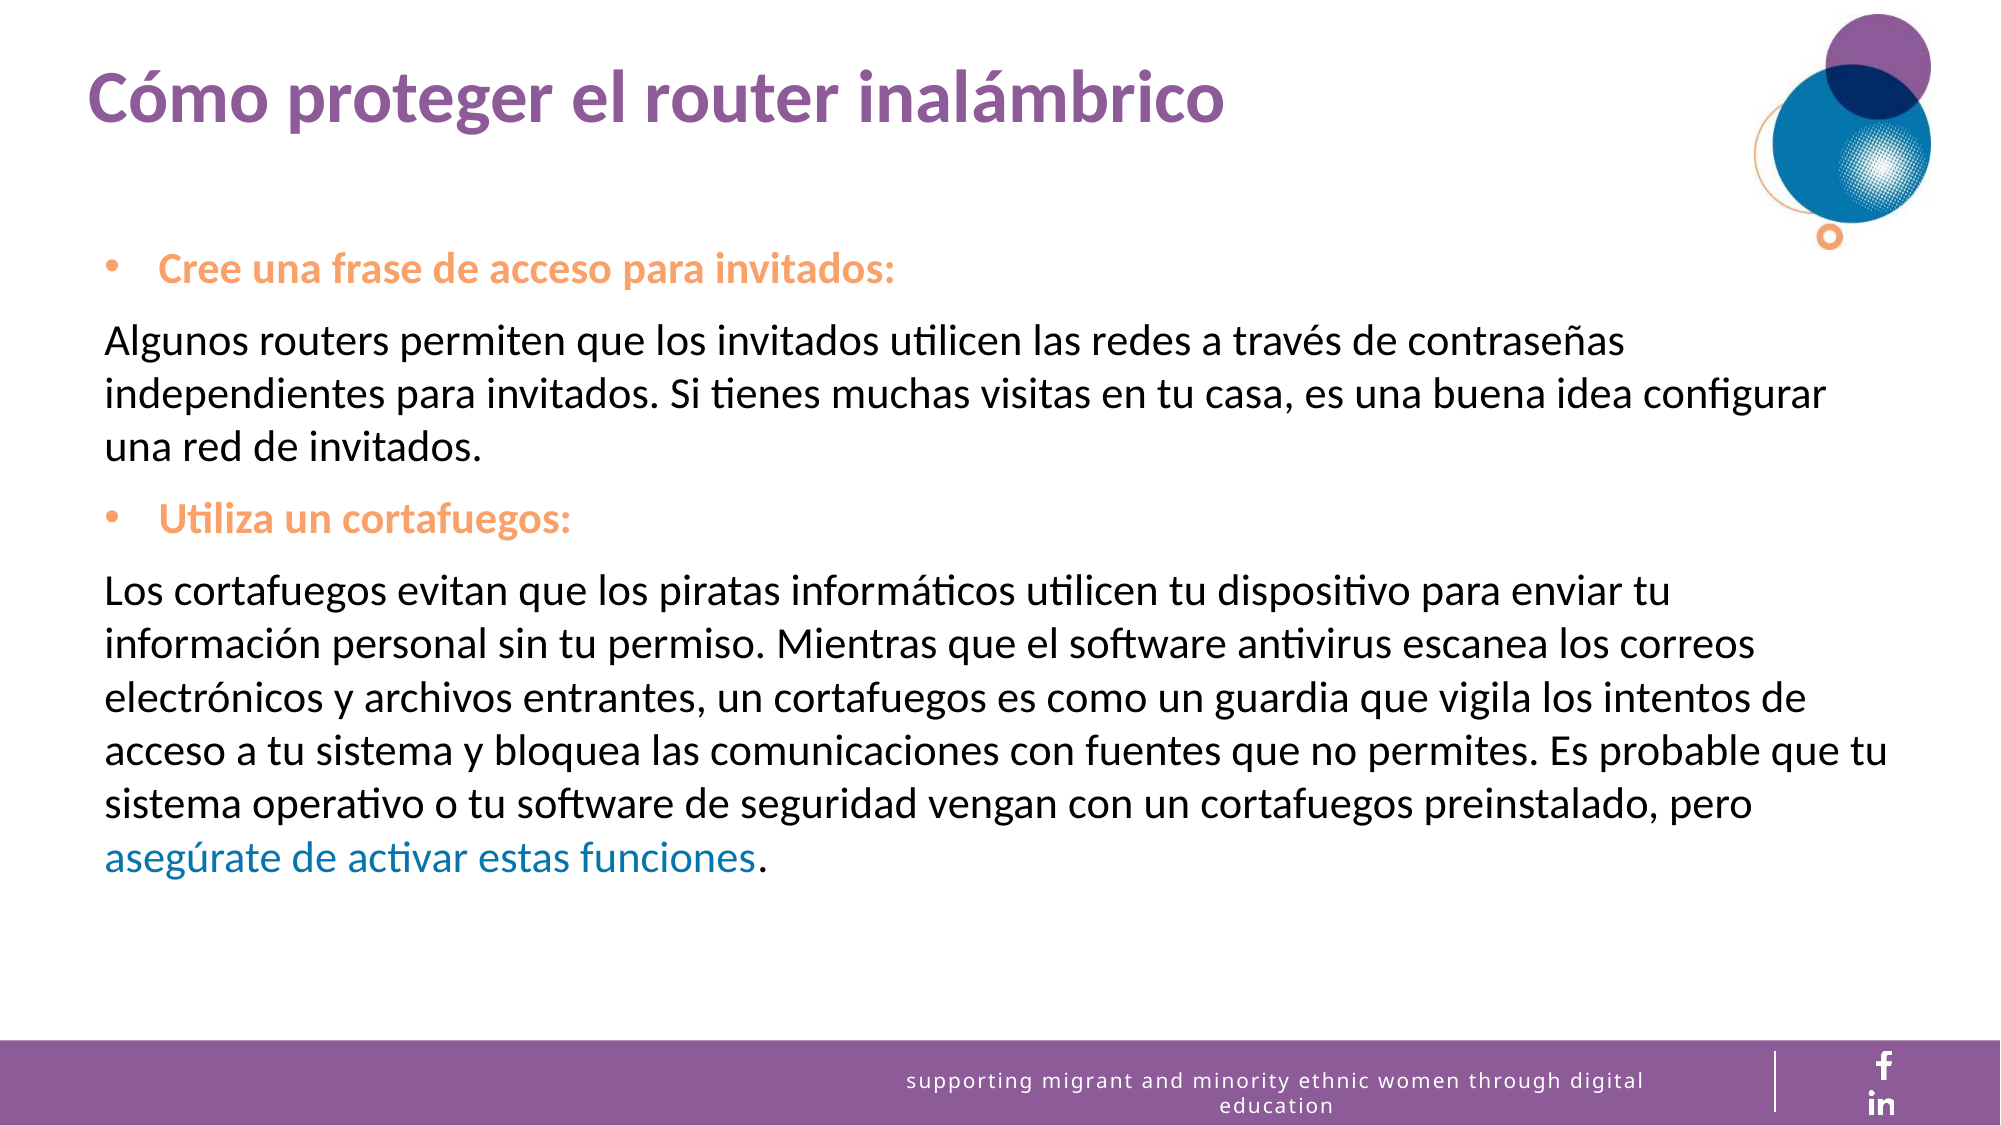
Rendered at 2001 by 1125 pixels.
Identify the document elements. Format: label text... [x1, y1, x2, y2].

list Cree una frase de acceso para invitados: Algunos routers permiten que los invitados utilicen las redes a través de contraseñas independientes para invitados. Si tienes muchas visitas en tu casa, es una buena idea configurar una red de invitados. Utiliza un cortafuegos: Los cortafuegos evitan que los piratas informáticos utilicen tu dispositivo para enviar tu información personal sin tu permiso. Mientras que el software antivirus escanea los correos electrónicos y archivos entrantes, un cortafuegos es como un guardia que vigila los intentos de acceso a tu sistema y bloquea las comunicaciones con fuentes que no permites. Es probable que tu sistema operativo o tu software de seguridad vengan con un cortafuegos preinstalado, pero asegúrate de activar estas funciones. [89, 231, 1911, 894]
picture [1754, 14, 1931, 136]
list Cómo proteger el router inalámbrico [73, 50, 1894, 178]
picture [1754, 126, 1931, 250]
